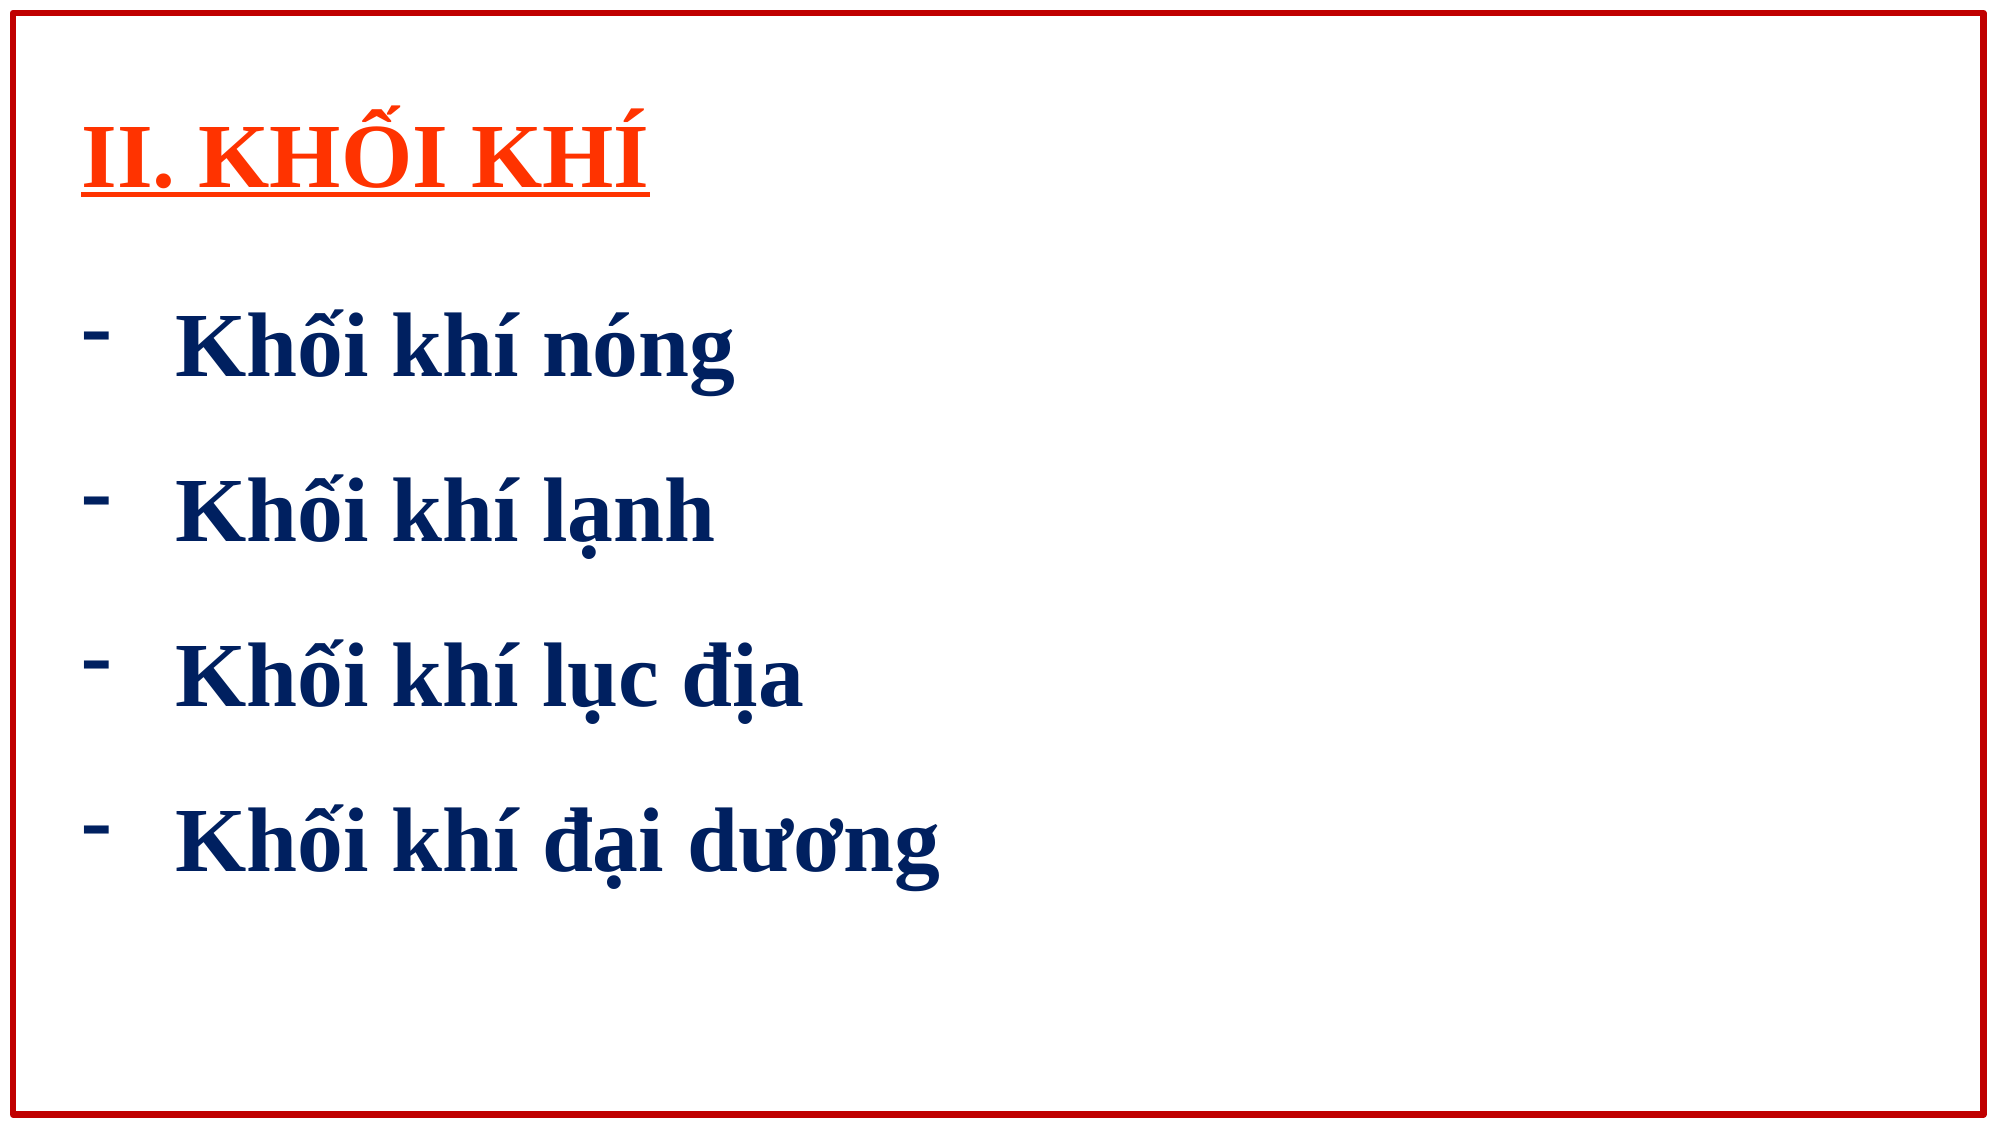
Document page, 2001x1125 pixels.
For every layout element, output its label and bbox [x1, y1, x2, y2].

text_box [12, 12, 1984, 1115]
